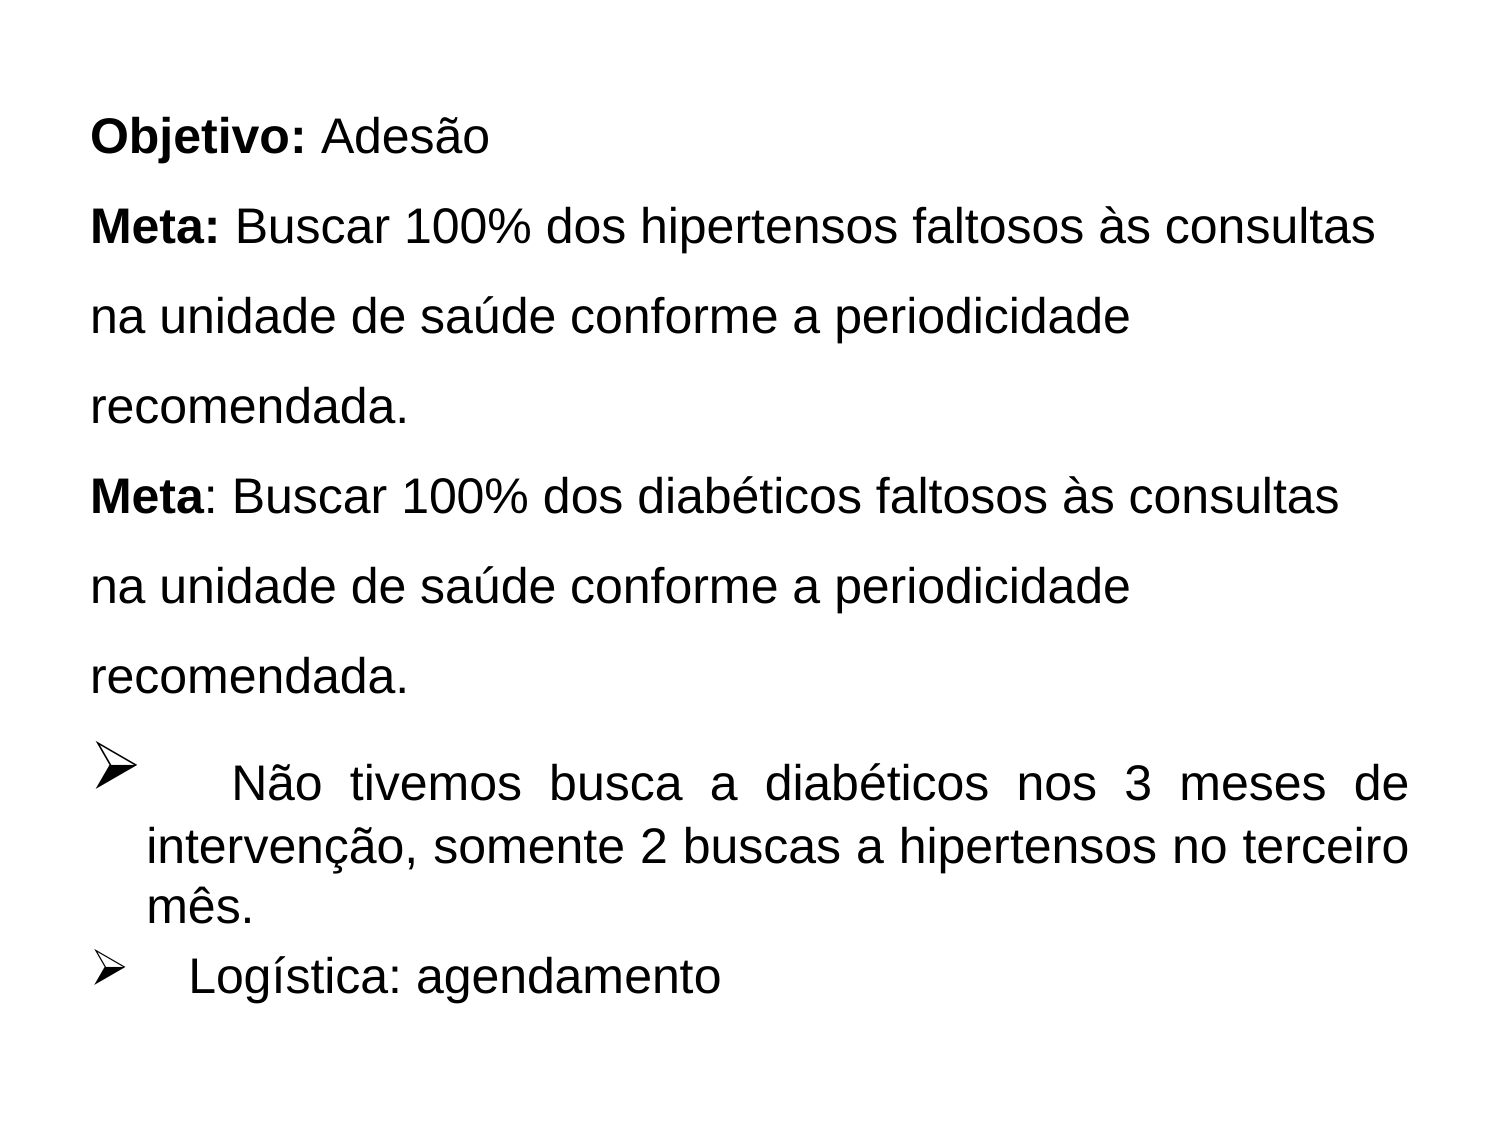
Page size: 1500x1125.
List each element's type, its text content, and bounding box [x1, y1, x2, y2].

list Não tivemos busca a diabéticos nos 3 meses de intervenção, somente 2 buscas a hipertensos no terceiro mês. Logística: agendamento [75, 726, 1425, 1067]
title Objetivo: Adesão Meta: Buscar 100% dos hipertensos faltosos às consultas na unidade de saúde conforme a periodicidade recomendada. Meta: Buscar 100% dos diabéticos faltosos às consultas na unidade de saúde conforme a periodicidade recomendada. [75, 210, 1425, 446]
